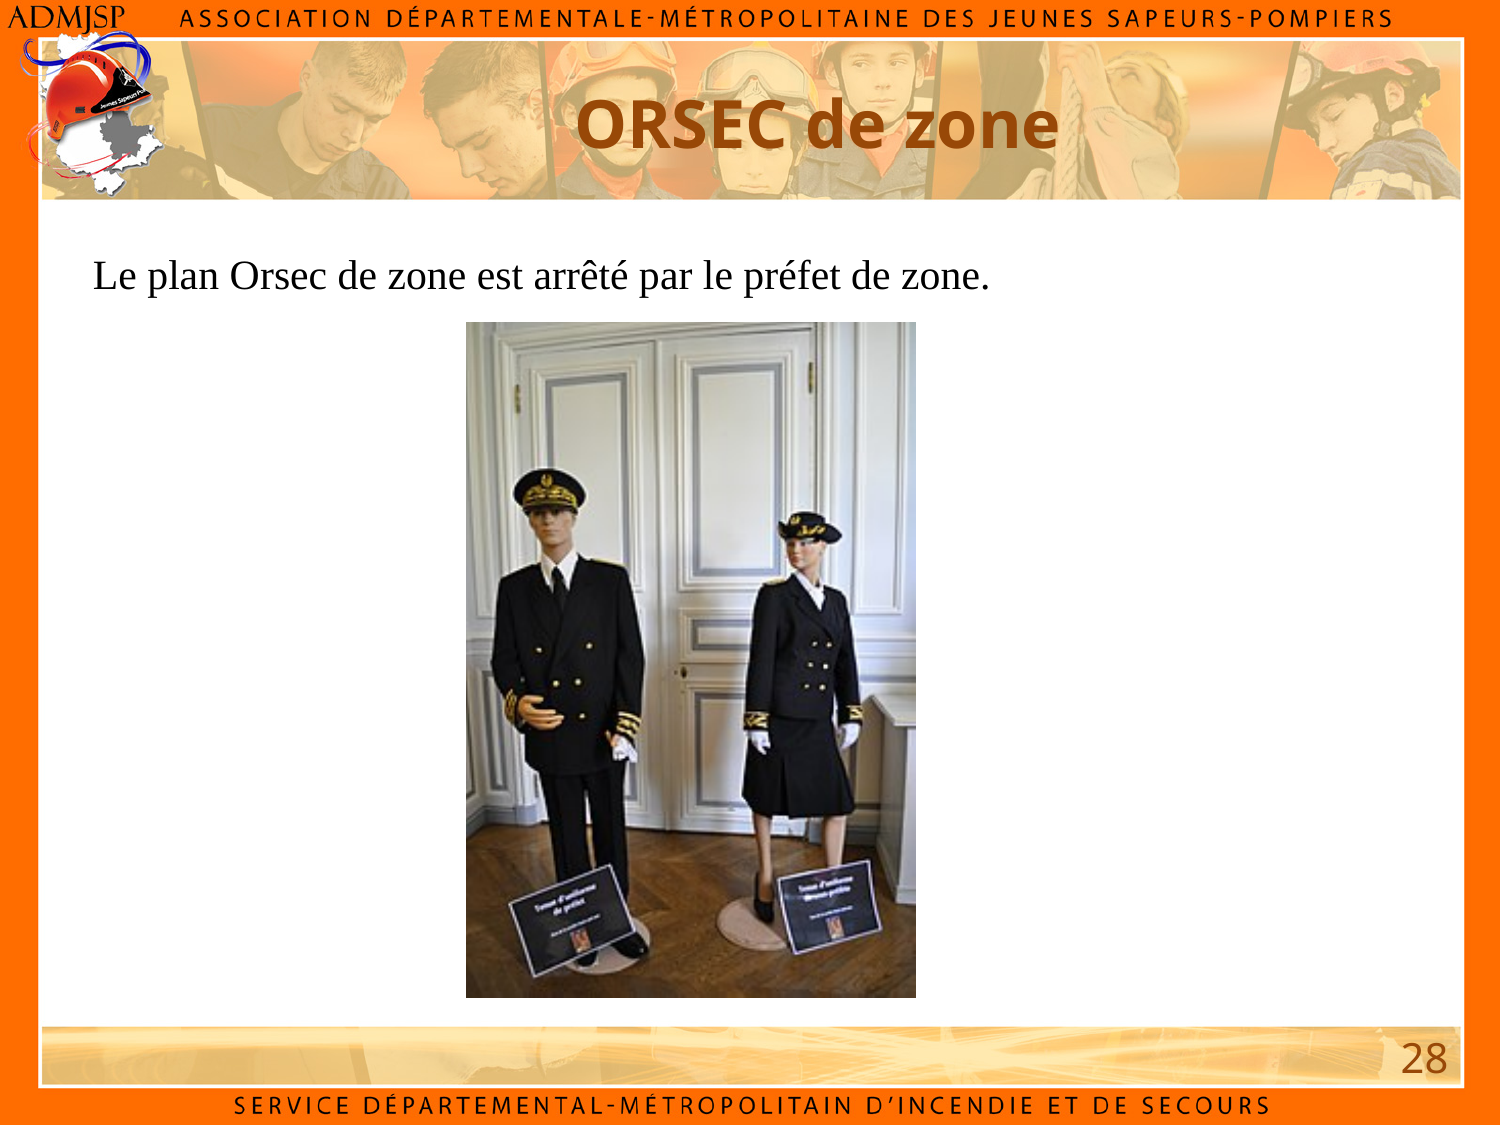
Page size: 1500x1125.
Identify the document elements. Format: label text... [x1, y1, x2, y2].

text_box 28 [1113, 1029, 1464, 1090]
title ORSEC de zone [183, 45, 1454, 200]
text_box Le plan Orsec de zone est arrêté par le préfet de zone. [78, 240, 1422, 306]
picture [0, 0, 1500, 1125]
